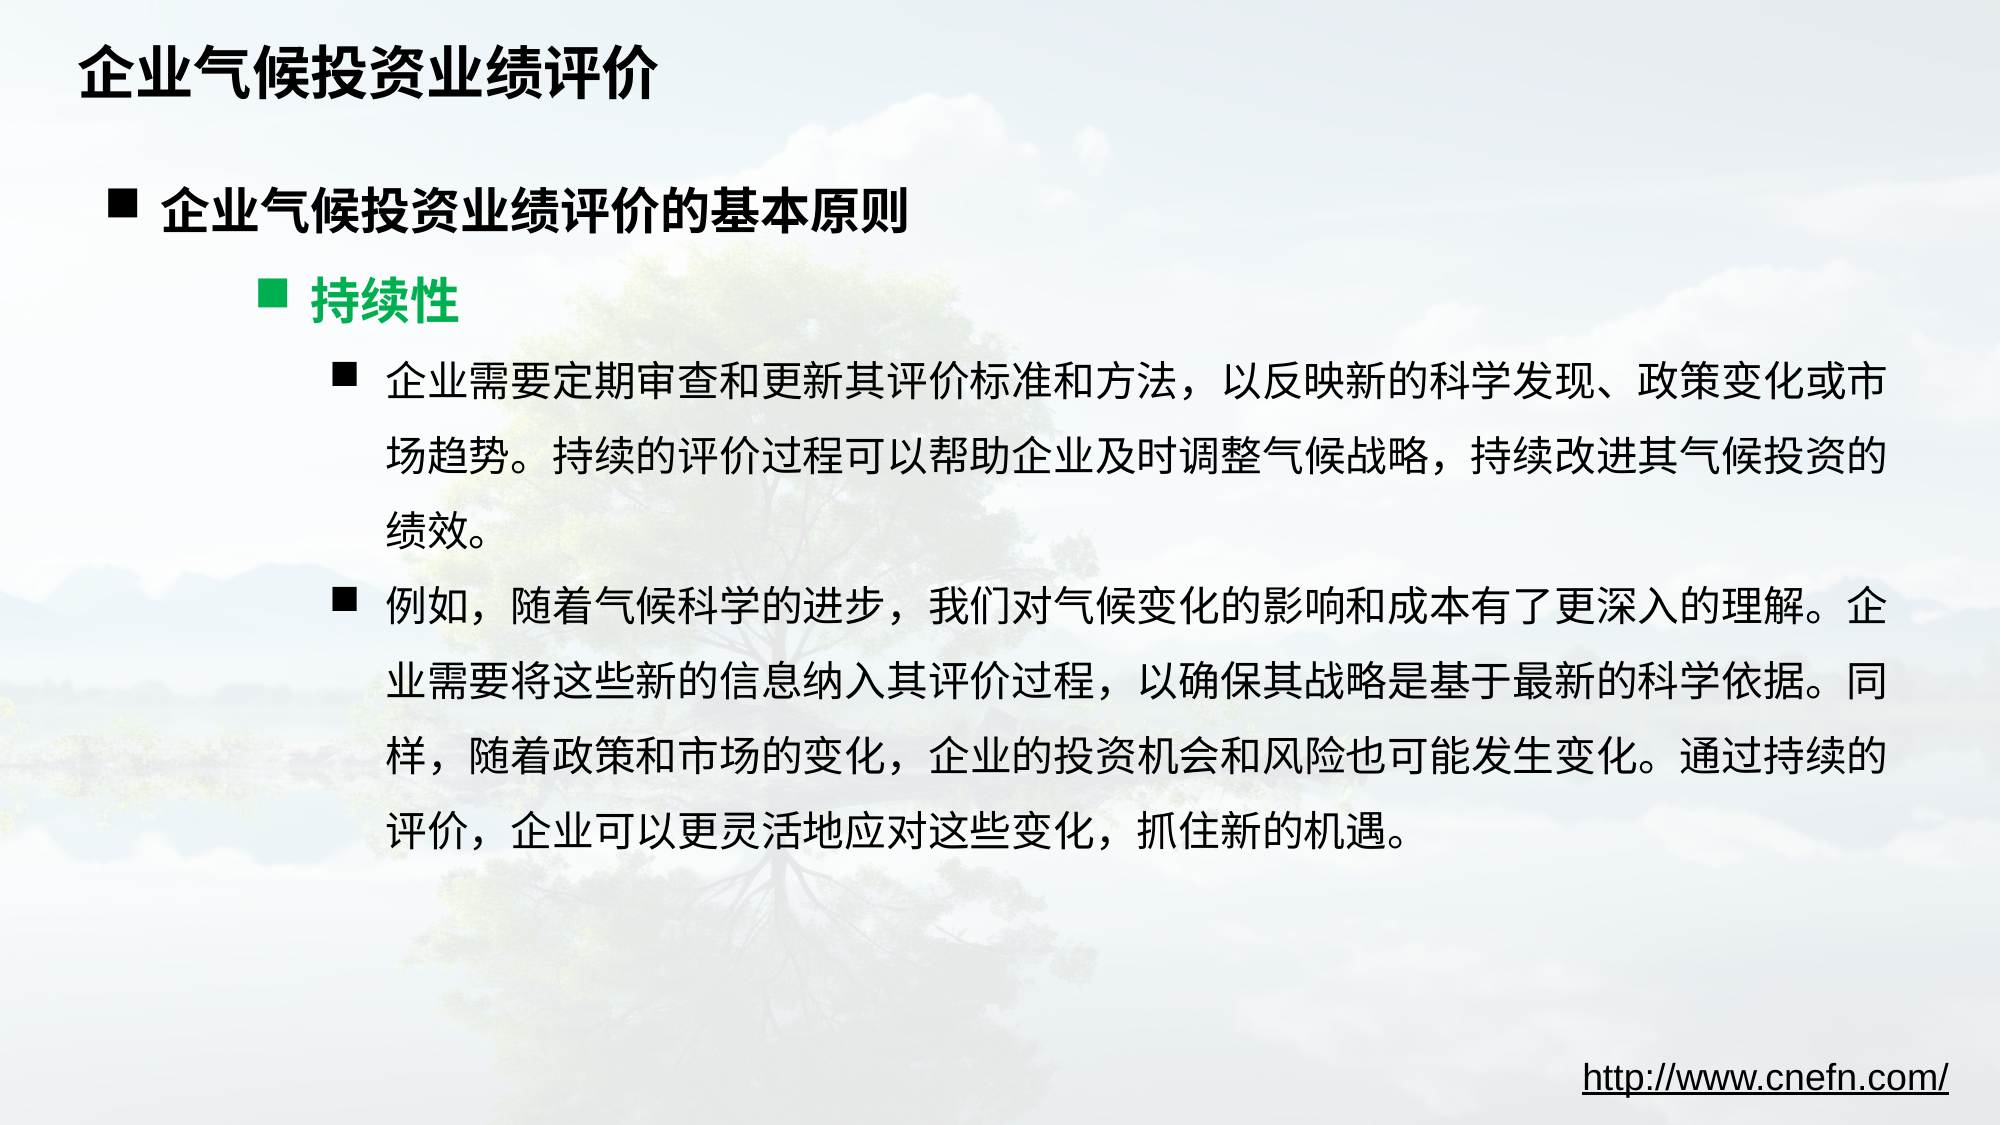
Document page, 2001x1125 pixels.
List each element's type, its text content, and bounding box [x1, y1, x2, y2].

title 企业气候投资业绩评价 [62, 22, 1160, 114]
text_box 企业气候投资业绩评价的基本原则 持续性 企业需要定期审查和更新其评价标准和方法，以反映新的科学发现、政策变化或市场趋势。持续的评价过程可以帮助企业及时调整气候战略，持续改进其气候投资的绩效。 例如，随着气候科学的进步，我们对气候变化的影响和成本有了更深入的理解。企业需要将这些新的信息纳入其评价过程，以确保其战略是基于最新的科学依据。同样，随着政策和市场的变化，企业的投资机会和风险也可能发生变化。通过持续的评价，企业可以更灵活地应对这些变化，抓住新的机遇。 [89, 141, 1911, 862]
